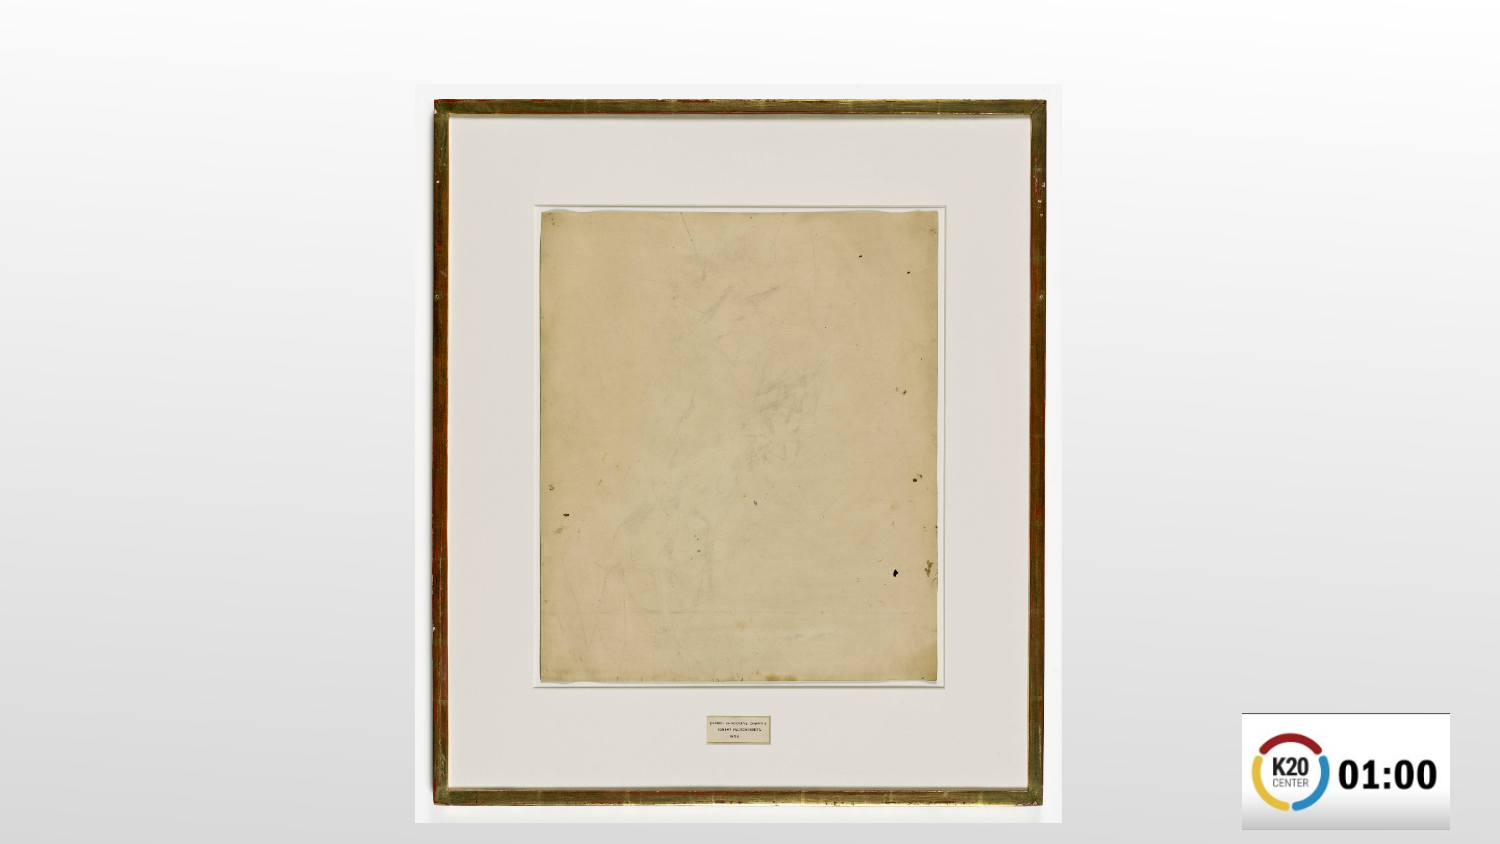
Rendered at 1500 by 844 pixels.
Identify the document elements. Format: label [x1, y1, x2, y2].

picture [233, 43, 1242, 844]
text_box [1241, 712, 1451, 831]
